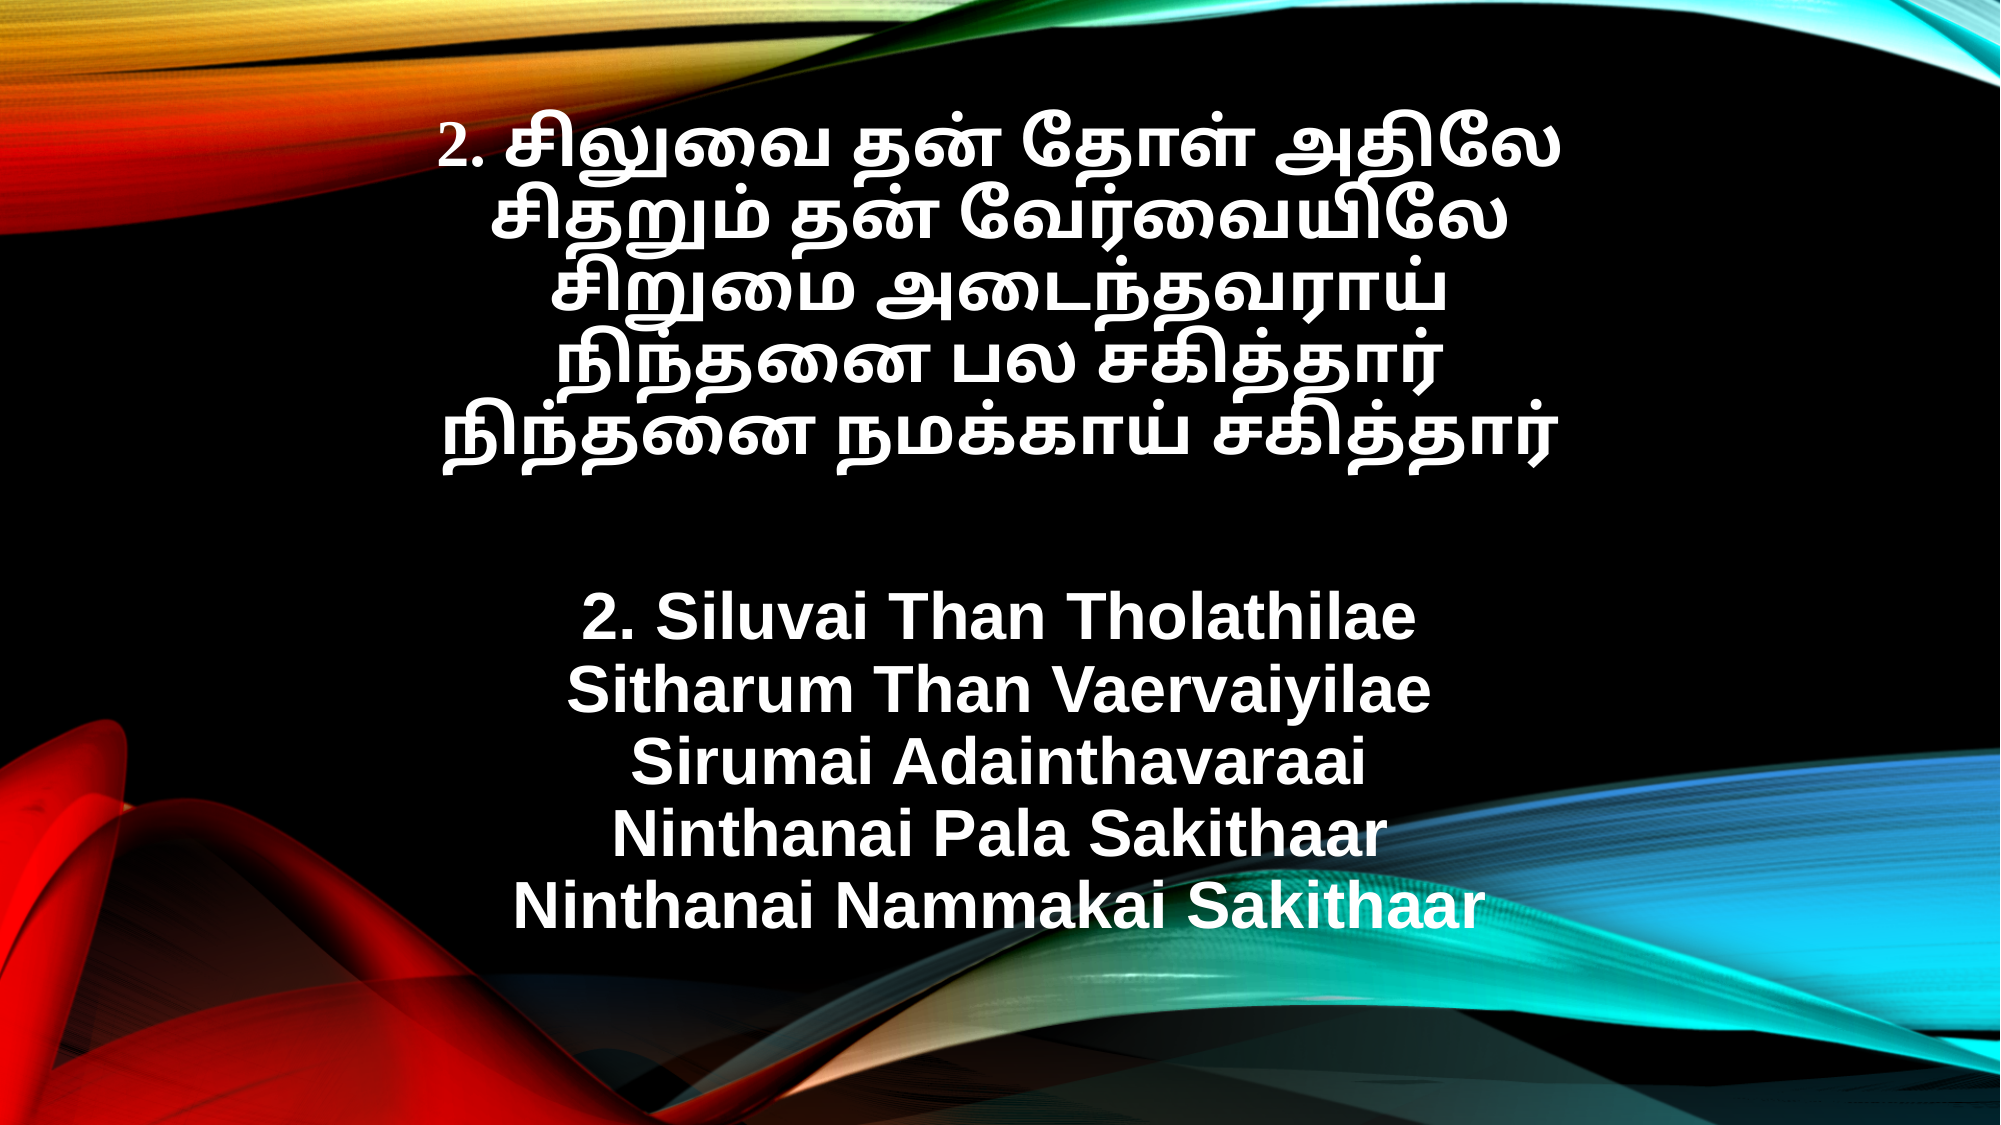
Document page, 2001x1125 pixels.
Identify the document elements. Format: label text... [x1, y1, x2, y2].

subtitle 2. சிலுவை தன் தோள் அதிலே சிதறும் தன் வேர்வையிலே சிறுமை அடைந்தவராய் நிந்தனை பல சகித்தார் நிந்தனை நமக்காய் சகித்தார் 2. Siluvai Than Tholathilae Sitharum Than Vaervaiyilae Sirumai Adainthavaraai Ninthanai Pala Sakithaar Ninthanai Nammakai Sakithaar [0, 0, 2000, 1125]
